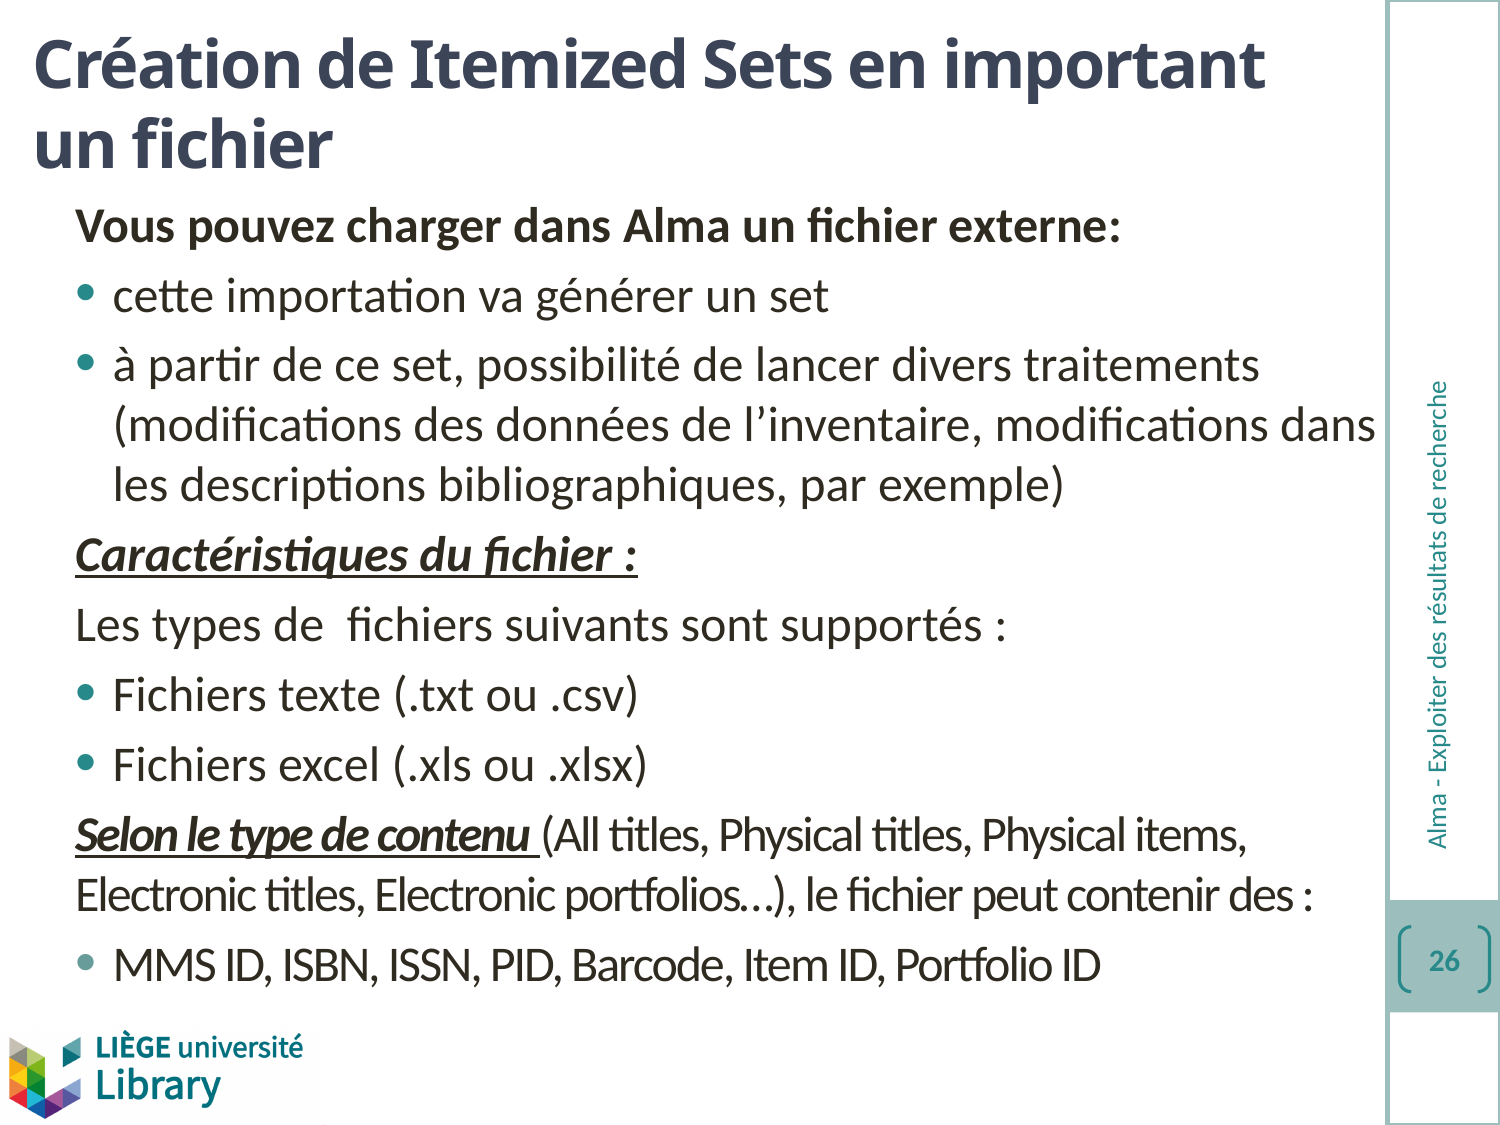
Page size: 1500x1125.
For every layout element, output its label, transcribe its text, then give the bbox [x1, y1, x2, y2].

picture [1, 1026, 324, 1125]
footer Alma - Exploiter des résultats de recherche [1411, 31, 1472, 865]
slide_number 26 [1400, 925, 1492, 994]
list Vous pouvez charger dans Alma un fichier externe: cette importation va générer un set à partir de ce set, possibilité de lancer divers traitements (modifications des données de l’inventaire, modifications dans les descriptions bibliographiques, par exemple) Caractéristiques du fichier : Les types de fichiers suivants sont supportés : Fichiers texte (.txt ou .csv) Fichiers excel (.xls ou .xlsx) Selon le type de contenu (All titles, Physical titles, Physical items, Electronic titles, Electronic portfolios…), le fichier peut contenir des : MMS ID, ISBN, ISSN, PID, Barcode, Item ID, Portfolio ID [41, 184, 1400, 1071]
title Création de Itemized Sets en important un fichier [17, 30, 1377, 173]
